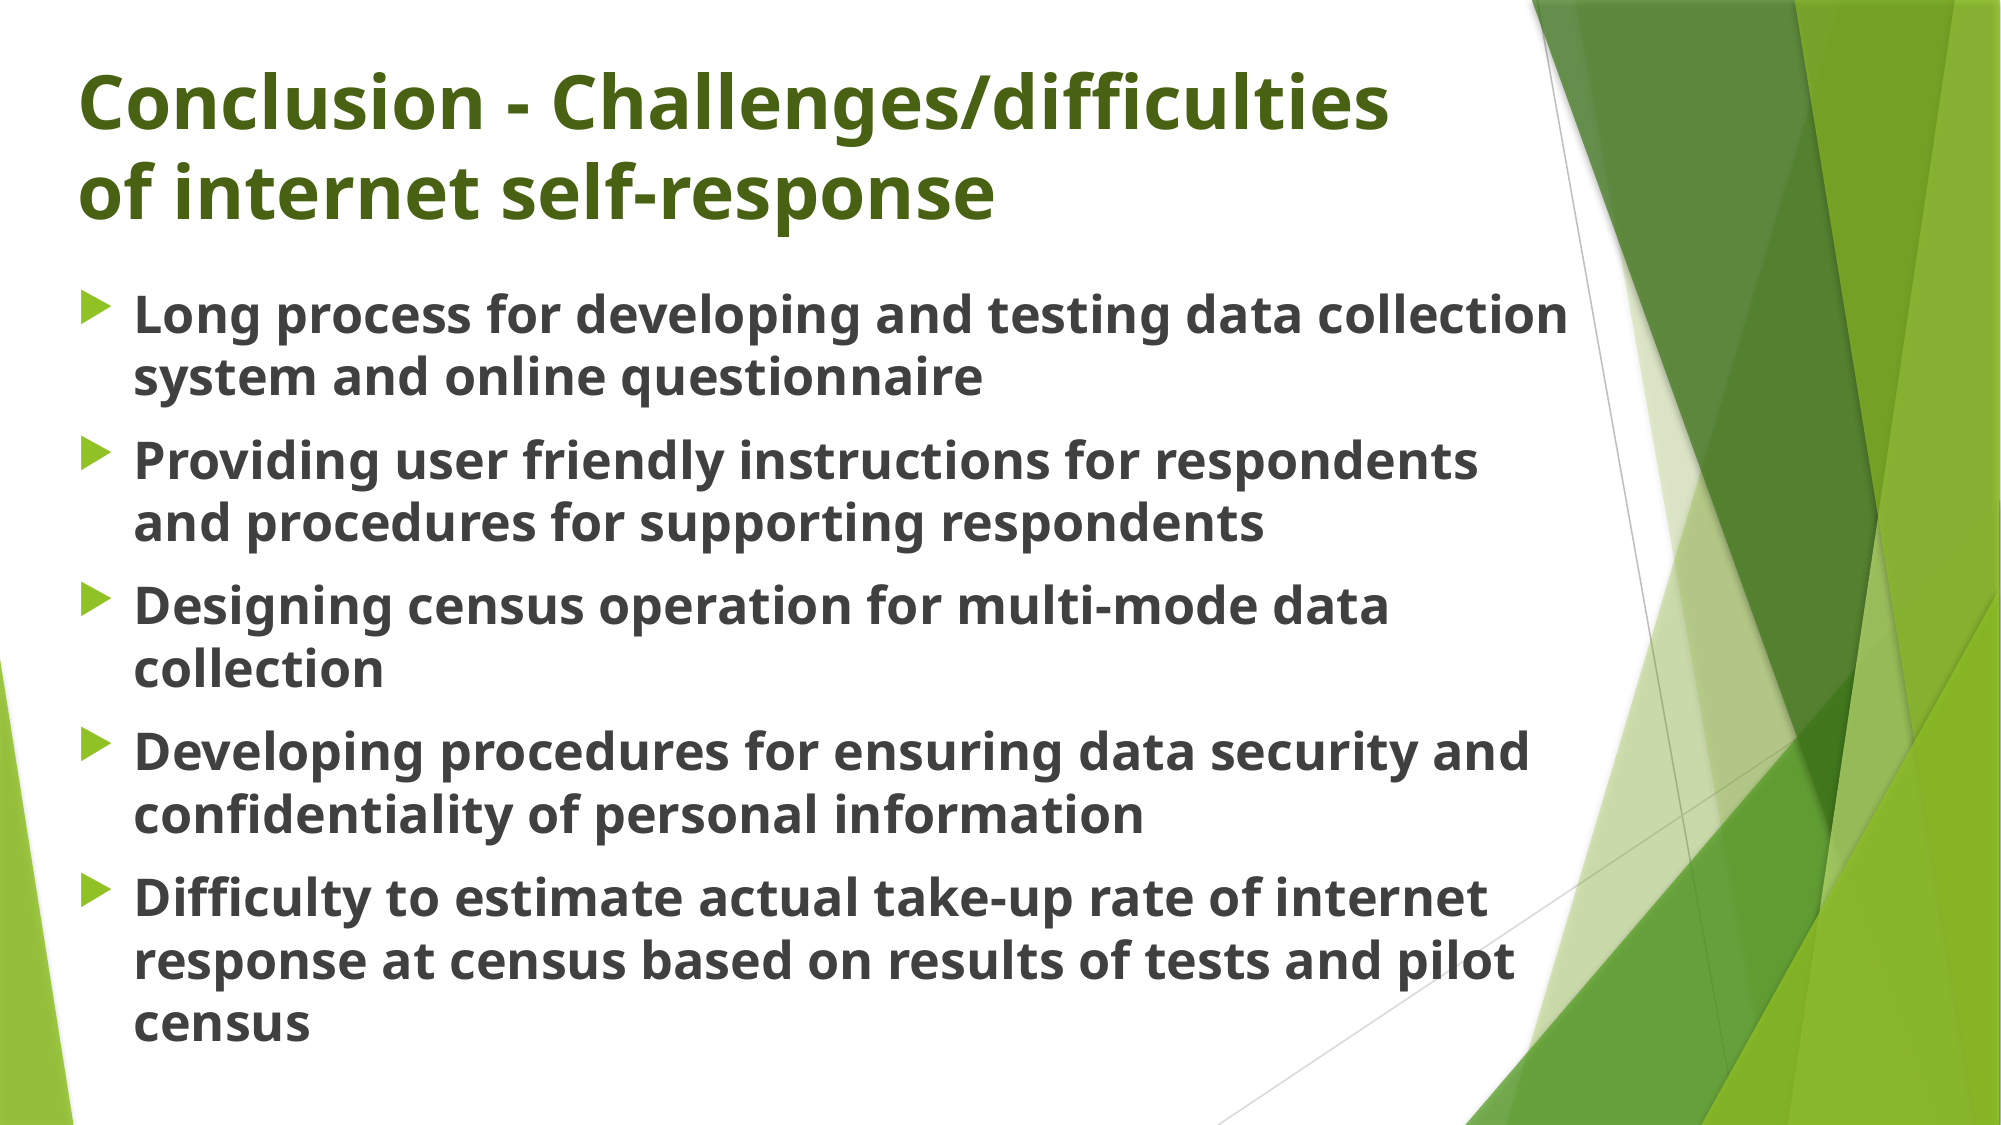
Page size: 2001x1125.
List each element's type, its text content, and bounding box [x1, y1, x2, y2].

title Conclusion - Challenges/difficulties of internet self-response [62, 47, 1530, 273]
list Long process for developing and testing data collection system and online questionnaire Providing user friendly instructions for respondents and procedures for supporting respondents Designing census operation for multi-mode data collection Developing procedures for ensuring data security and confidentiality of personal information Difficulty to estimate actual take-up rate of internet response at census based on results of tests and pilot census [62, 273, 1605, 1062]
